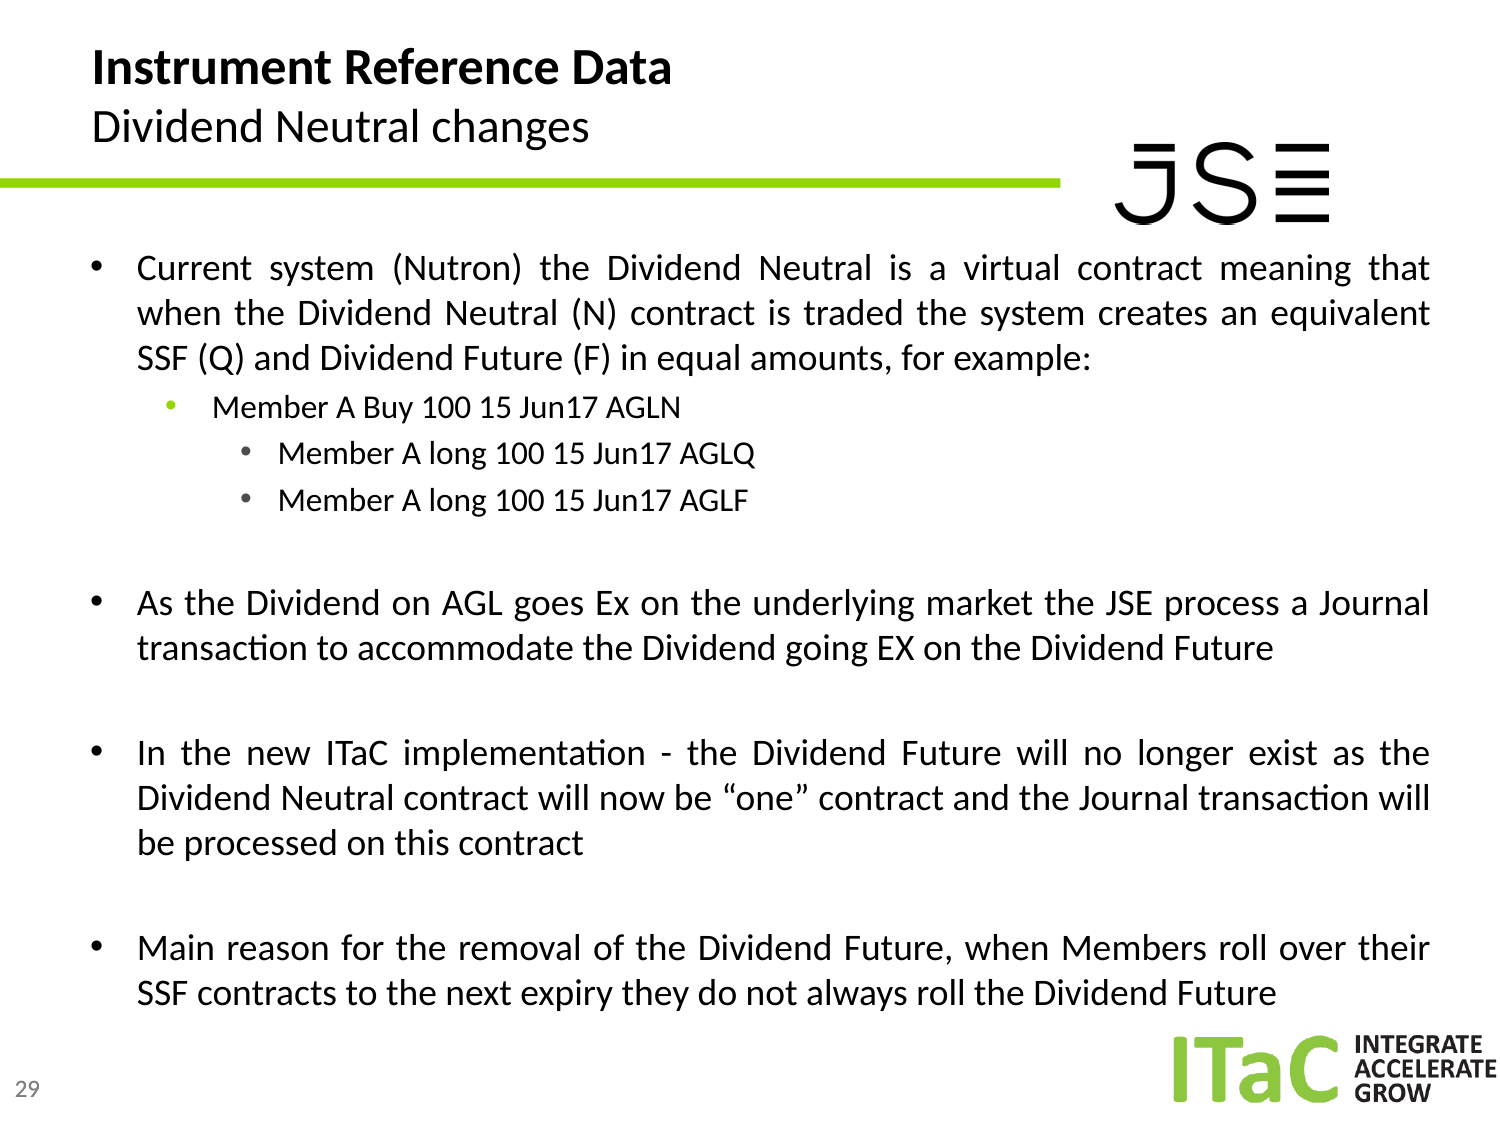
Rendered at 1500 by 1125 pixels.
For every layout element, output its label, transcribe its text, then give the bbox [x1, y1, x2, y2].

picture [1149, 974, 1500, 1125]
text_box Current system (Nutron) the Dividend Neutral is a virtual contract meaning that when the Dividend Neutral (N) contract is traded the system creates an equivalent SSF (Q) and Dividend Future (F) in equal amounts, for example: Member A Buy 100 15 Jun17 AGLN Member A long 100 15 Jun17 AGLQ Member A long 100 15 Jun17 AGLF As the Dividend on AGL goes Ex on the underlying market the JSE process a Journal transaction to accommodate the Dividend going EX on the Dividend Future In the new ITaC implementation - the Dividend Future will no longer exist as the Dividend Neutral contract will now be “one” contract and the Journal transaction will be processed on this contract Main reason for the removal of the Dividend Future, when Members roll over their SSF contracts to the next expiry they do not always roll the Dividend Future [75, 235, 1447, 1068]
picture [0, 142, 1329, 225]
title Instrument Reference Data Dividend Neutral changes [76, 24, 1350, 146]
